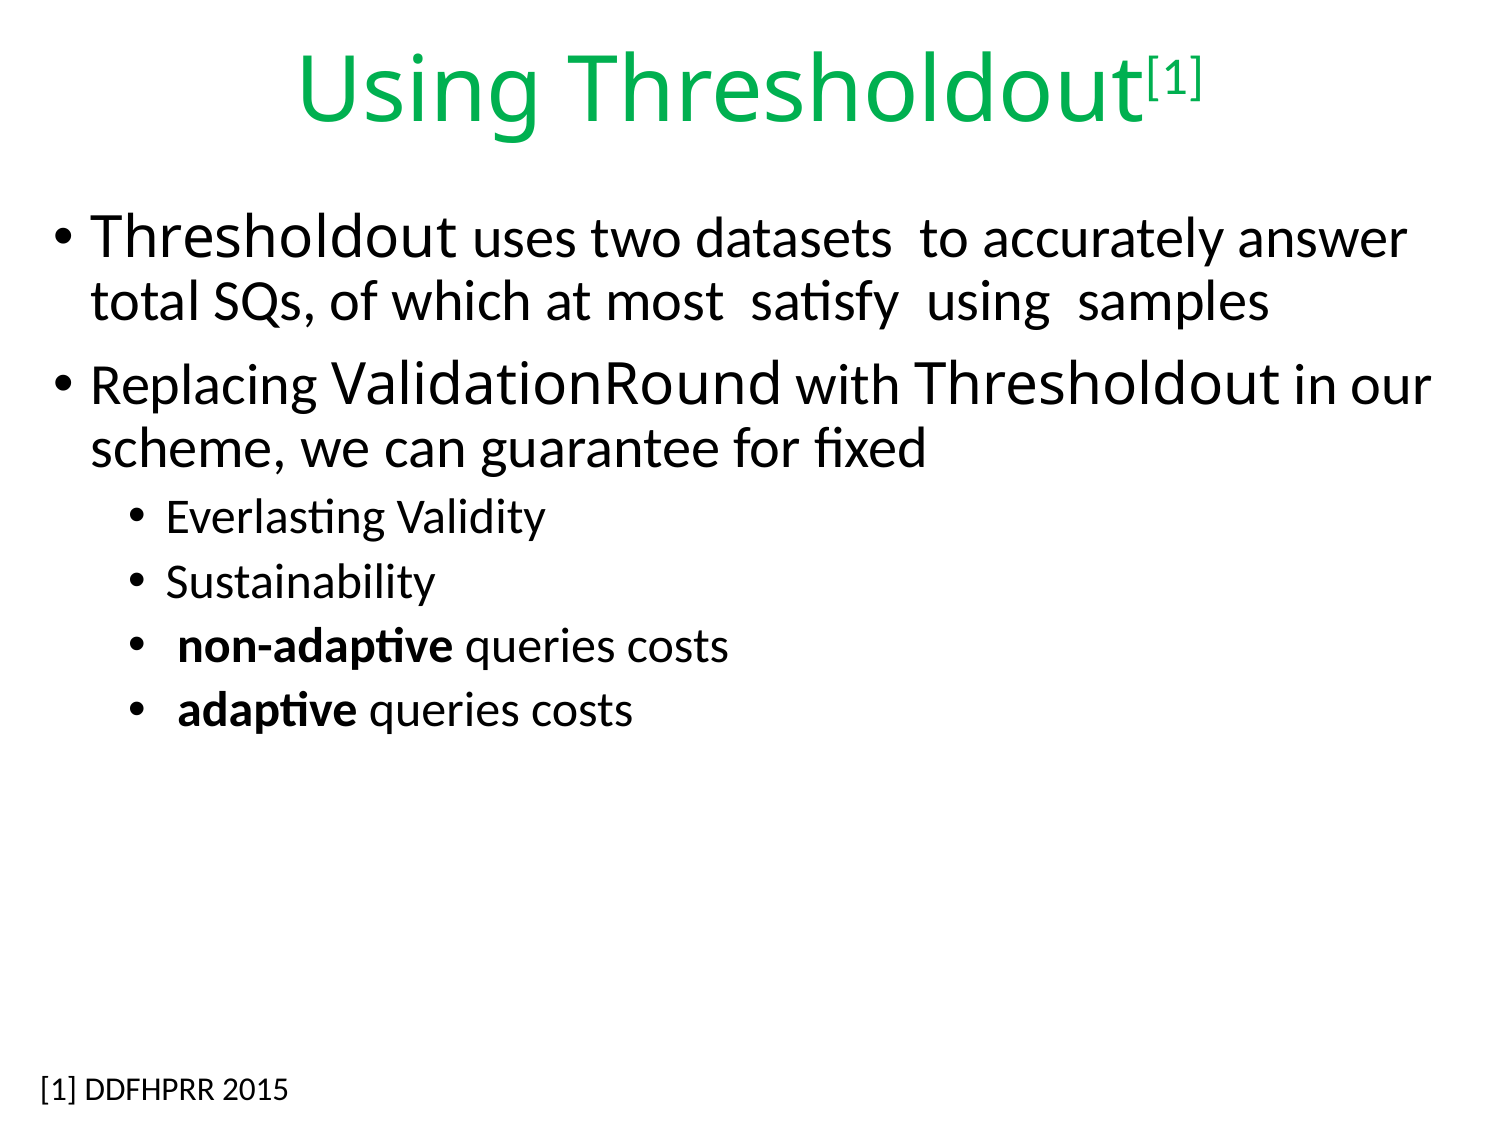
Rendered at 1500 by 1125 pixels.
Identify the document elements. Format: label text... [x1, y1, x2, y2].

title Using Thresholdout[1] [103, 17, 1397, 167]
text_box [1] DDFHPRR 2015 [25, 1059, 305, 1115]
